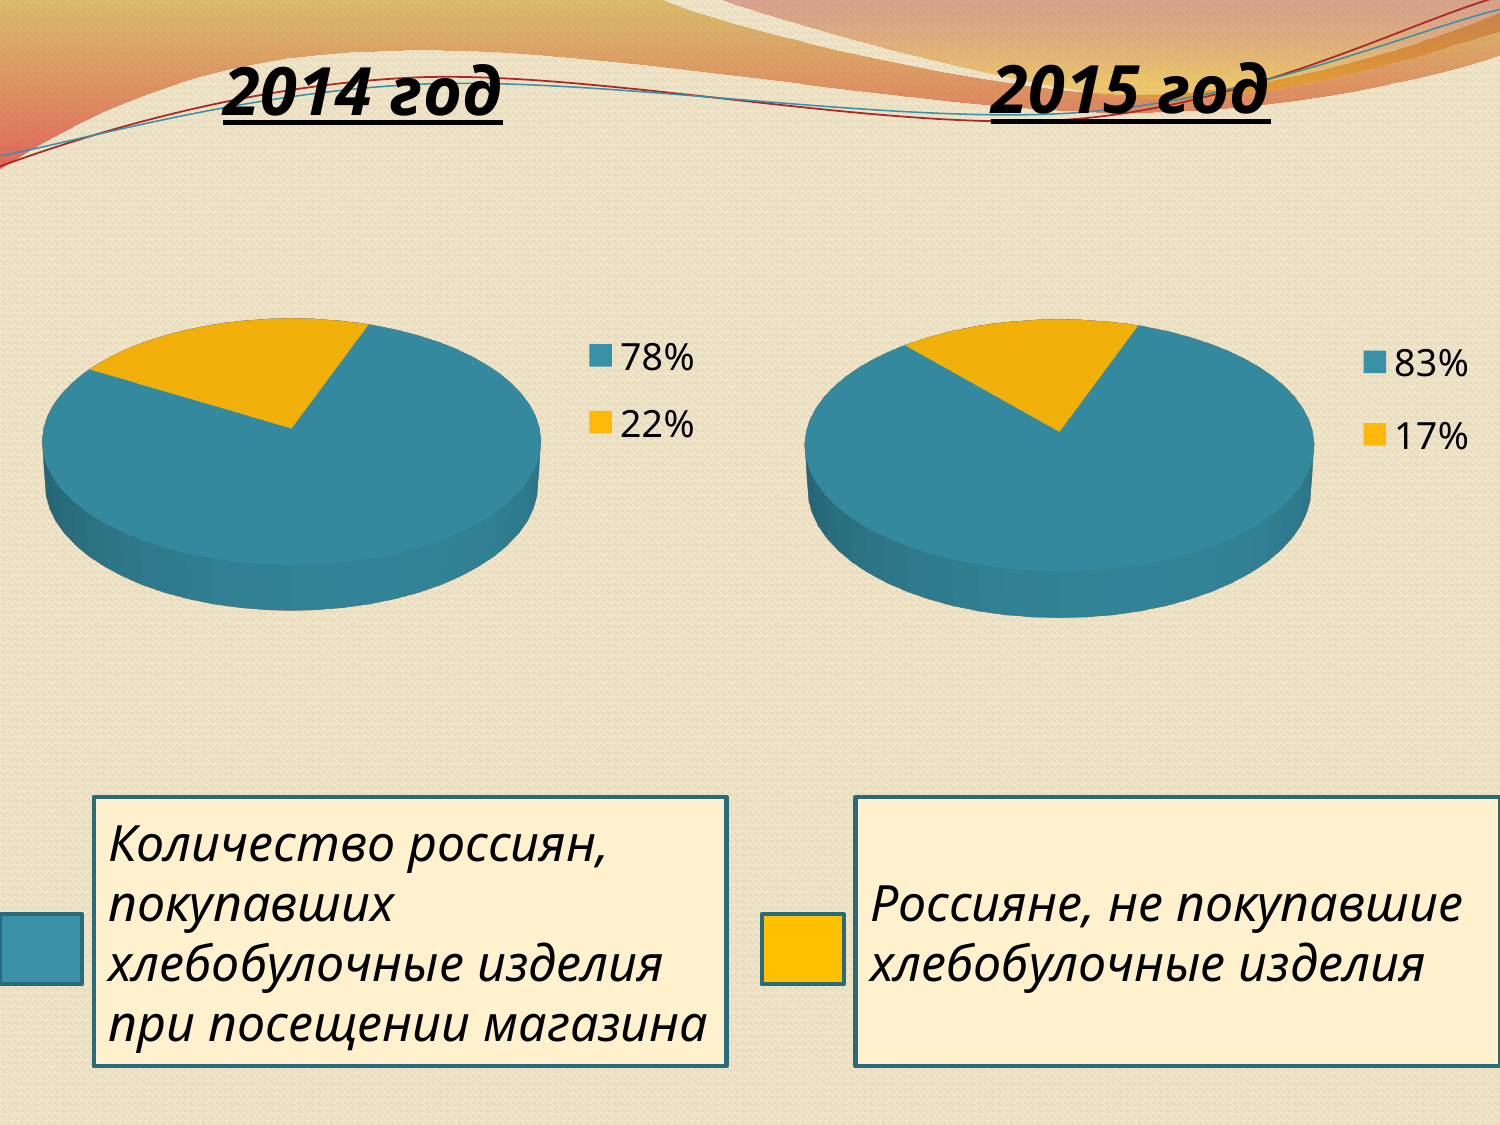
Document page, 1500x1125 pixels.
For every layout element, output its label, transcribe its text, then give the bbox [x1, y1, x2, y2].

chart [0, 0, 727, 774]
text_box [0, 912, 84, 986]
text_box Количество россиян, покупавших хлебобулочные изделия при посещении магазина [92, 795, 729, 1068]
text_box [760, 912, 846, 986]
text_box Россияне, не покупавшие хлебобулочные изделия [853, 795, 1500, 1068]
chart [761, 0, 1500, 692]
